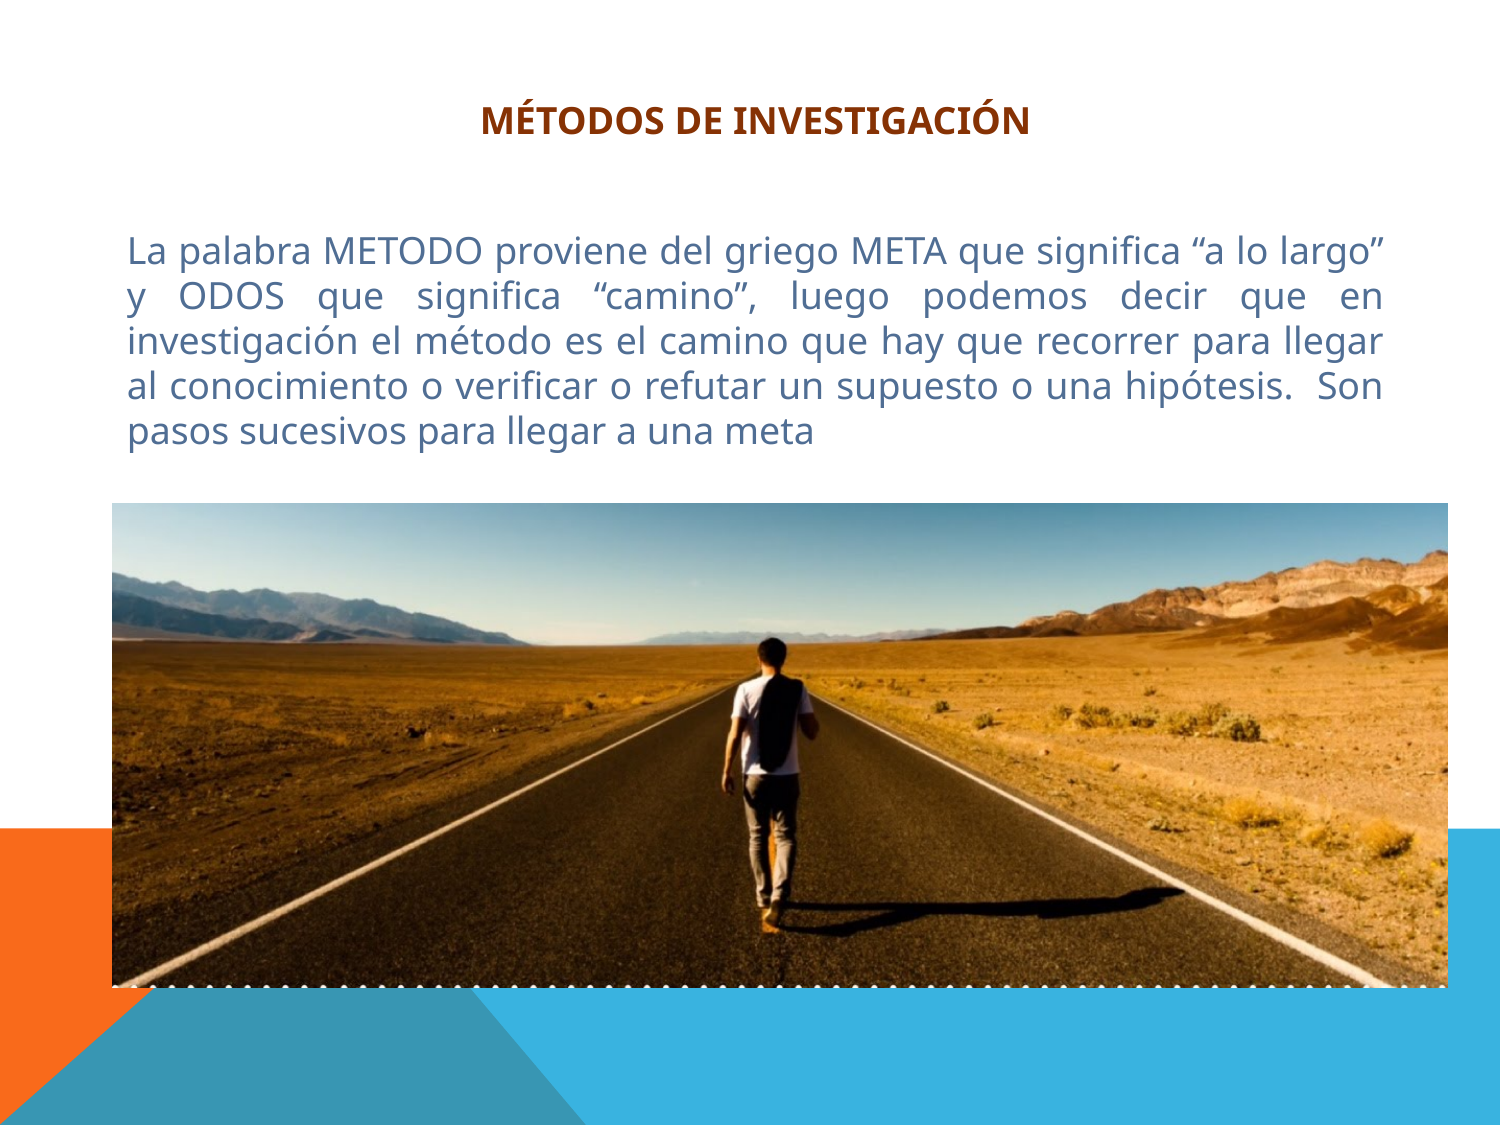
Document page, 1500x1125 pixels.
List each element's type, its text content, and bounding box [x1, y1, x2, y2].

text_box MÉTODOS DE INVESTIGACIÓN [236, 89, 1276, 150]
text_box La palabra METODO proviene del griego META que significa “a lo largo” y ODOS que significa “camino”, luego podemos decir que en investigación el método es el camino que hay que recorrer para llegar al conocimiento o verificar o refutar un supuesto o una hipótesis. Son pasos sucesivos para llegar a una meta [112, 220, 1400, 460]
picture [111, 503, 1449, 988]
